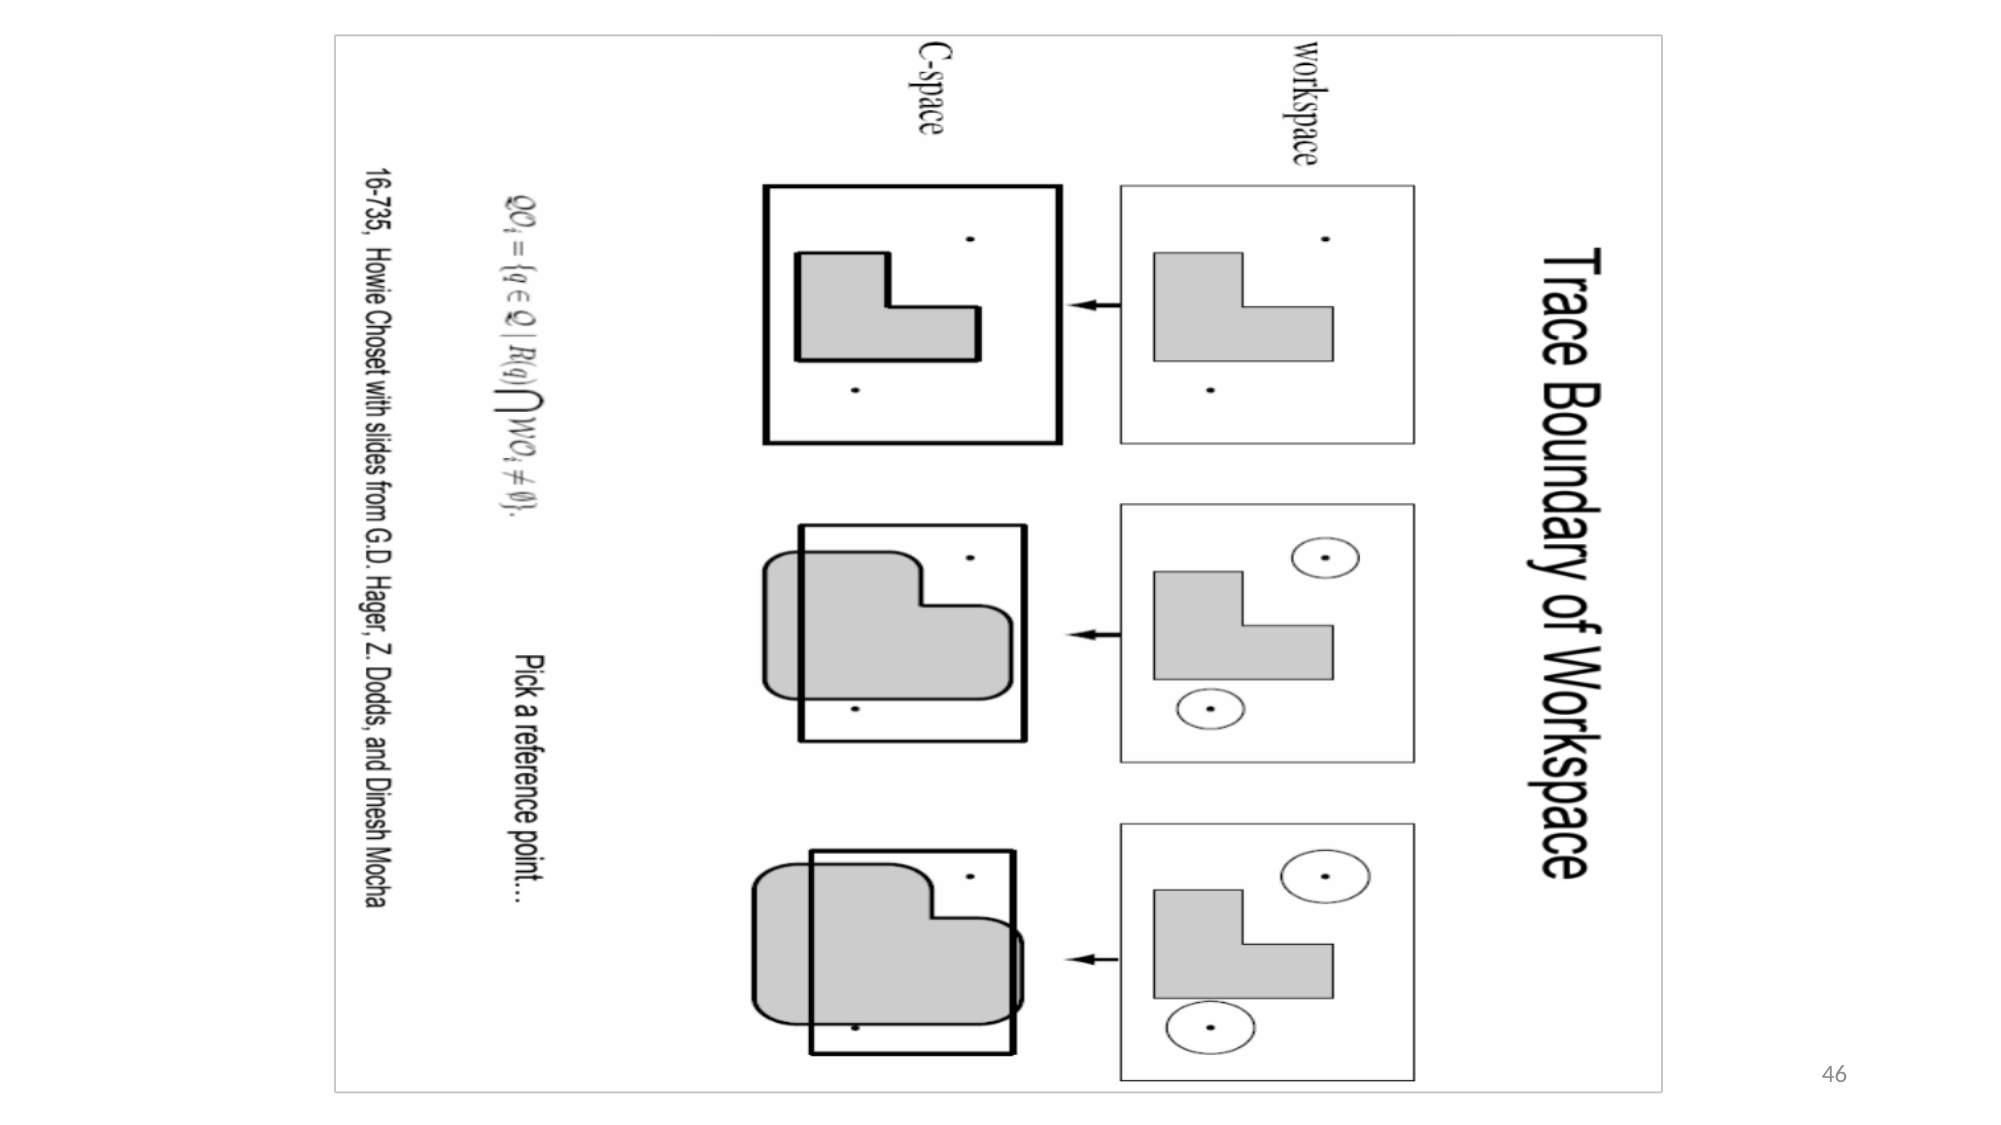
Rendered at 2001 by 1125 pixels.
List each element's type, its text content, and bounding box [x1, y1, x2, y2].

slide_number 46 [1580, 1042, 1863, 1103]
picture [420, 0, 1580, 1125]
